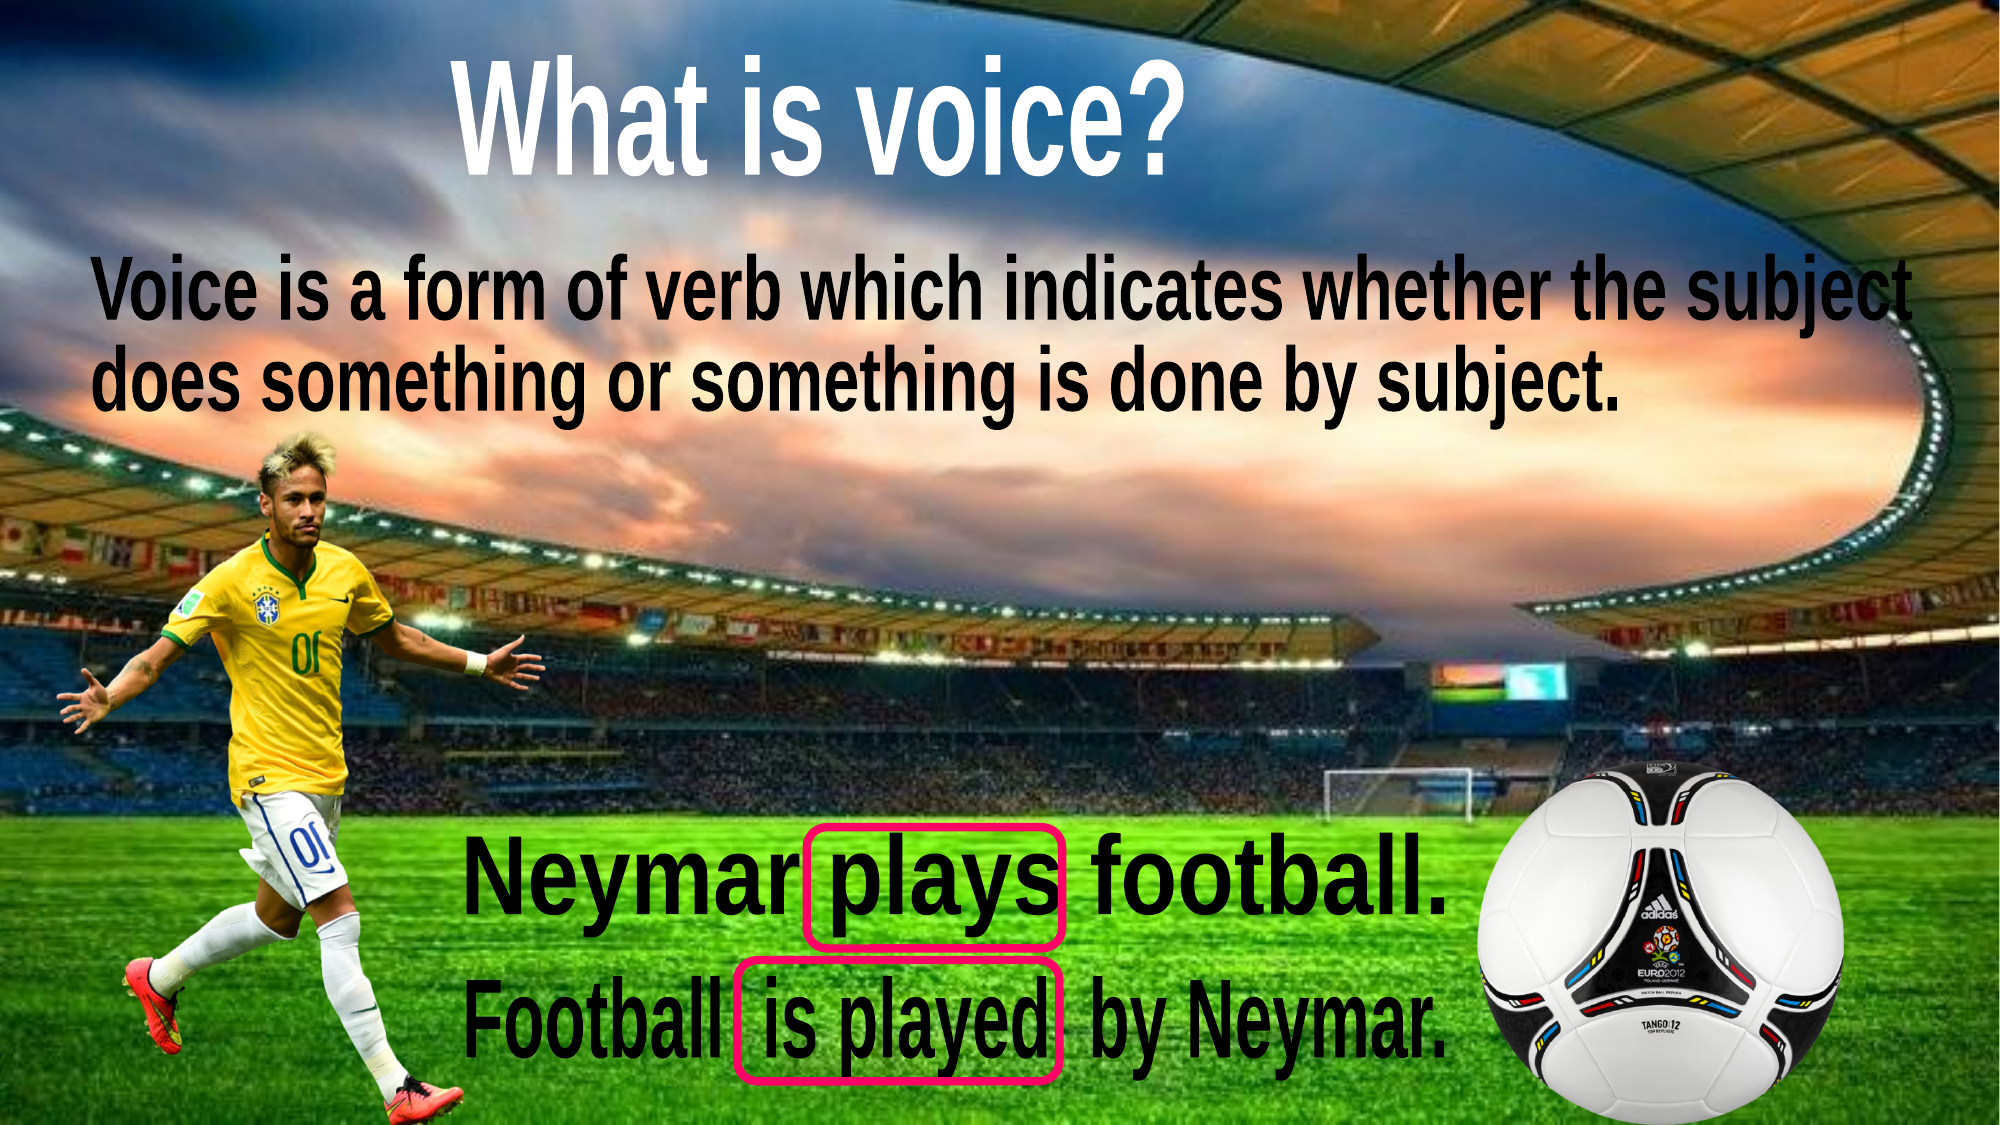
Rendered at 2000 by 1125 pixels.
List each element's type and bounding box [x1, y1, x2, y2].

text_box [735, 957, 1062, 1084]
text_box [804, 825, 1065, 951]
picture [0, 0, 2000, 1125]
